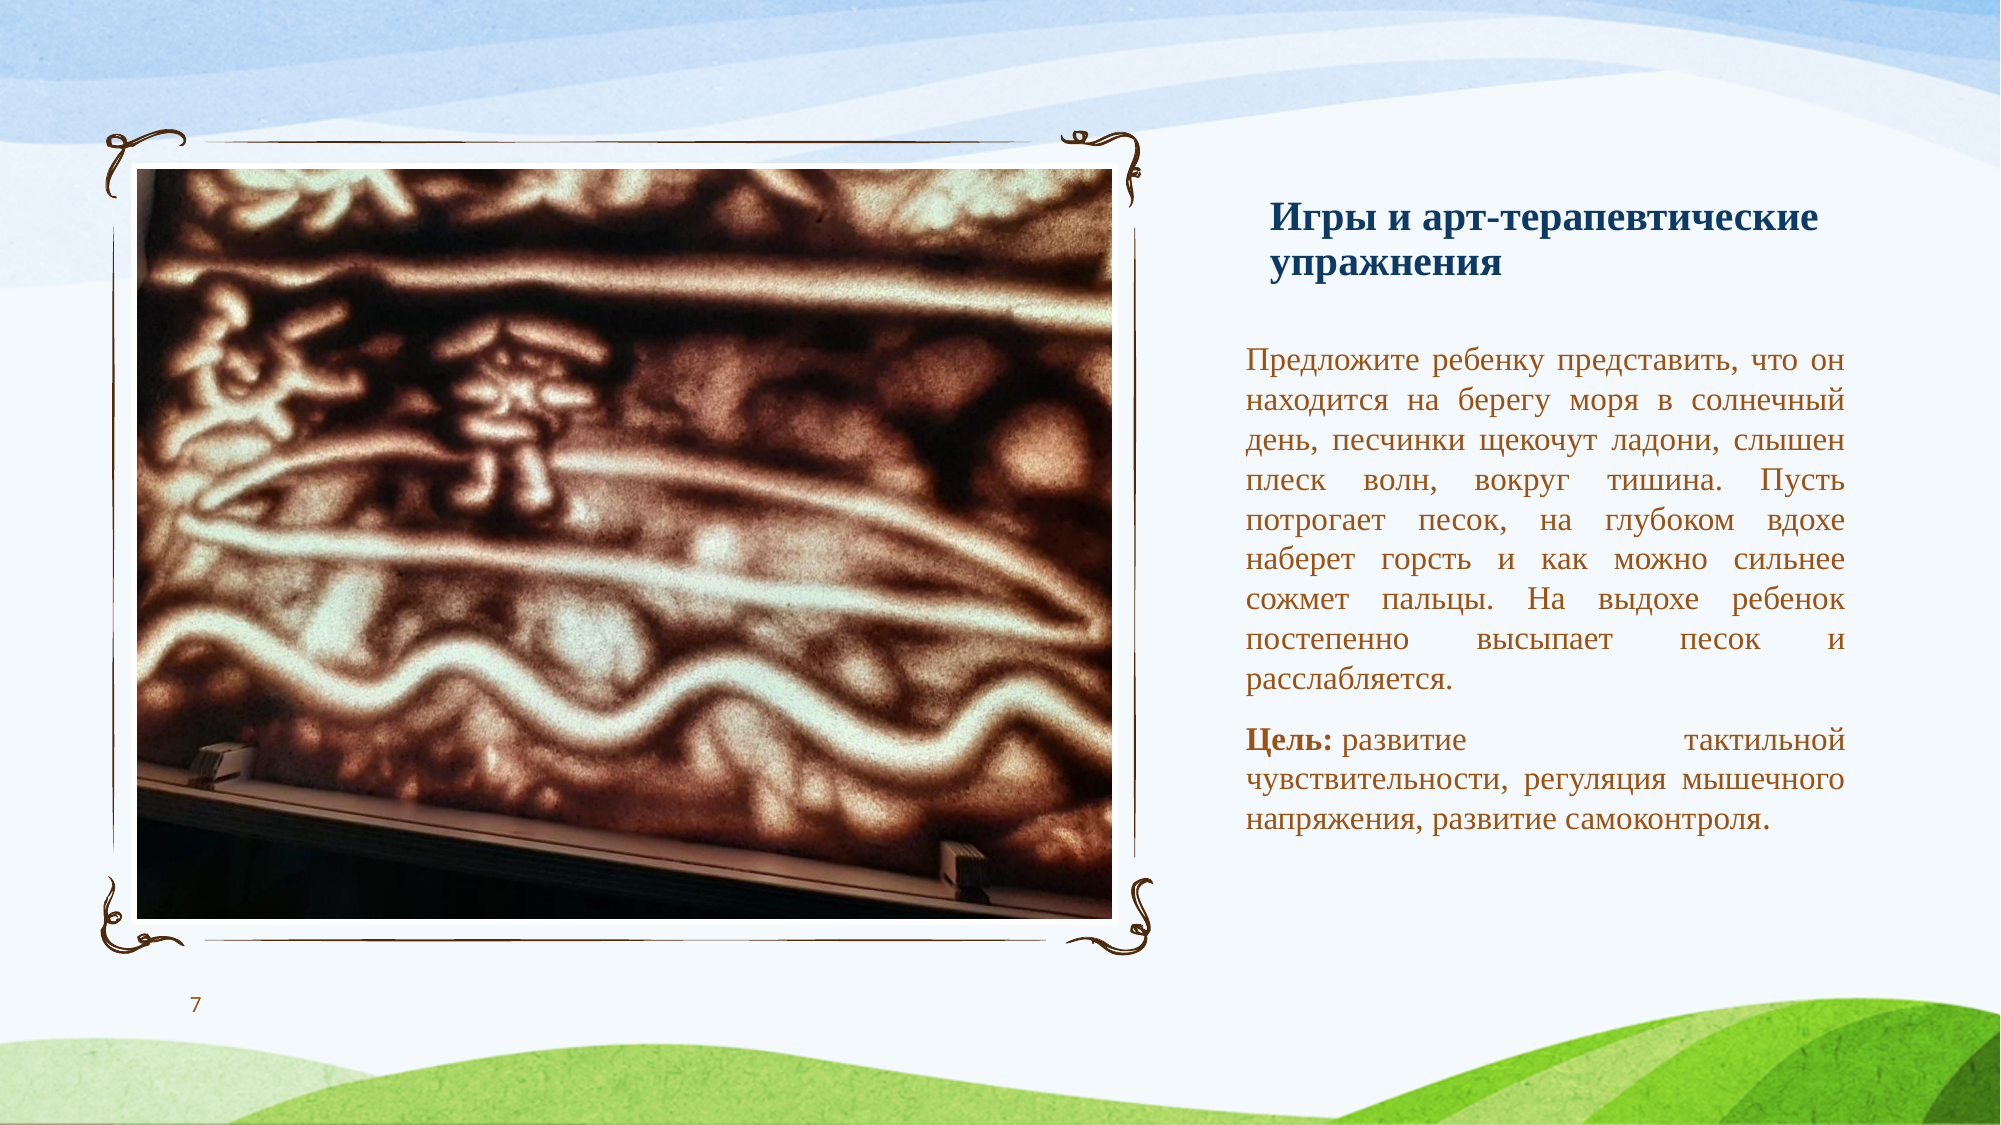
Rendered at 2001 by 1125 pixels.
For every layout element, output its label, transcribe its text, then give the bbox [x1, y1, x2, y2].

picture [0, 0, 2001, 1125]
title Игры и арт-терапевтические упражнения [1255, 42, 1885, 388]
list Предложите ребенку представить, что он находится на берегу моря в солнечный день, песчинки щекочут ладони, слышен плеск волн, вокруг тишина. Пусть потрогает песок, на глубоком вдохе наберет горсть и как можно сильнее сожмет пальцы. На выдохе ребенок постепенно высыпает песок и расслабляется. Цель: развитие тактильной чувствительности, регуляция мышечного напряжения, развитие самоконтроля. [1230, 329, 1861, 854]
slide_number 7 [174, 987, 300, 1025]
